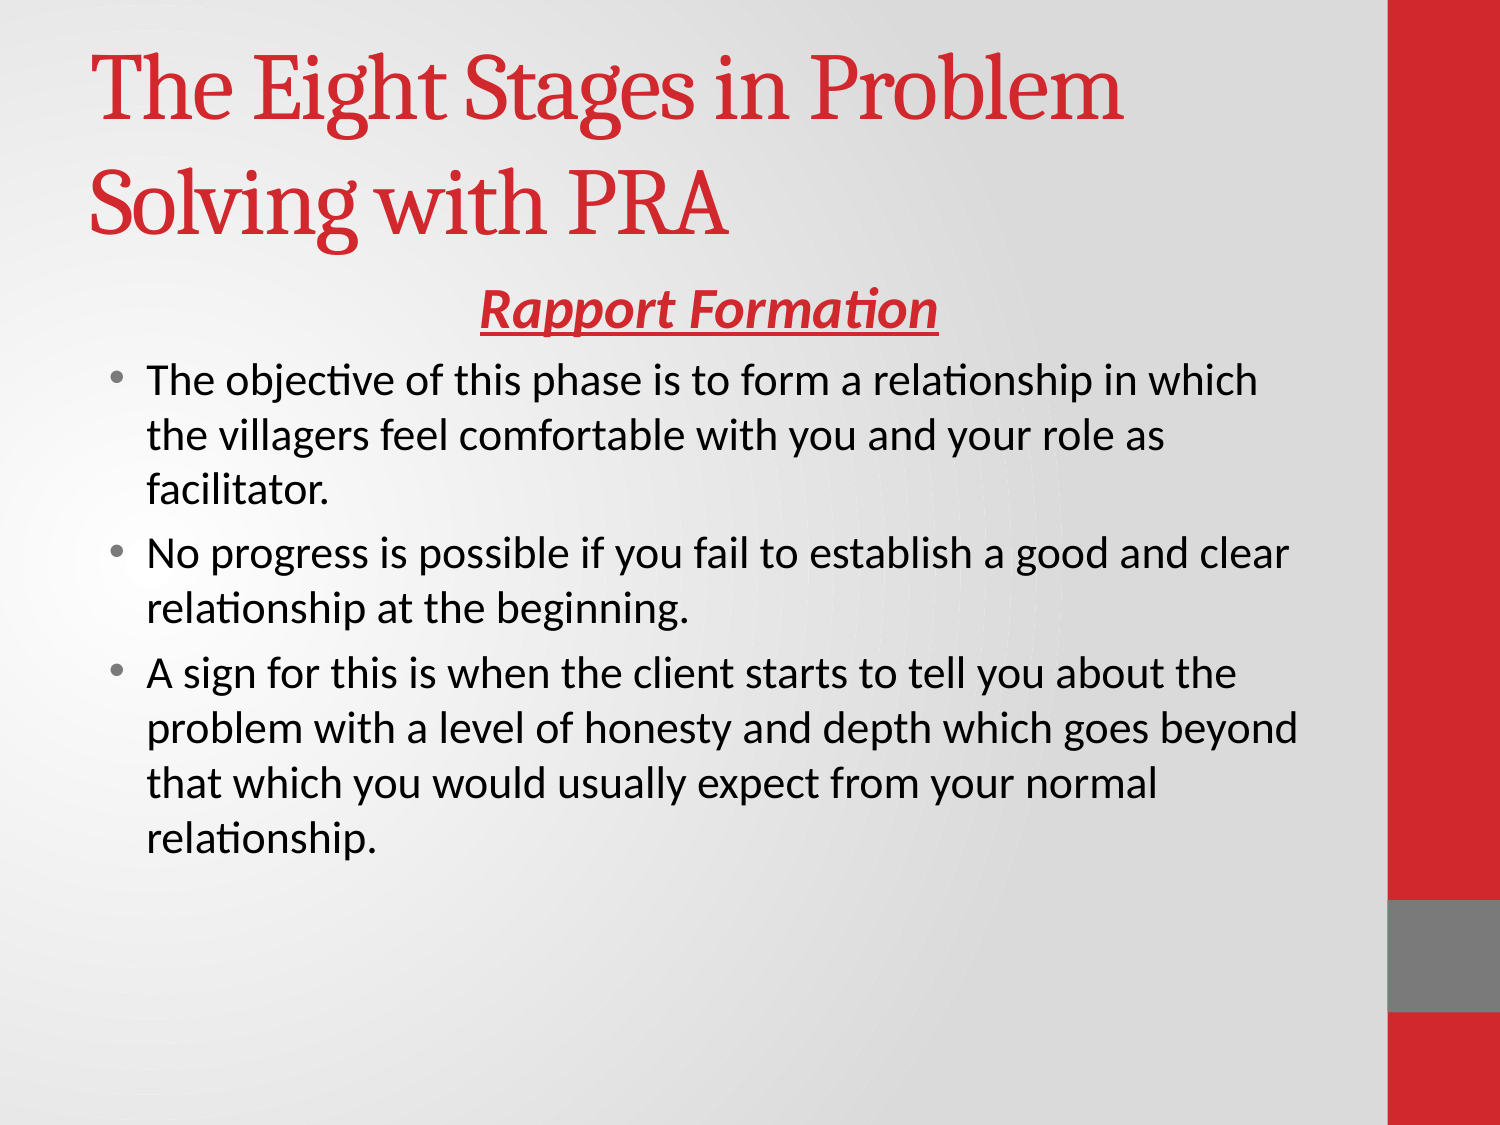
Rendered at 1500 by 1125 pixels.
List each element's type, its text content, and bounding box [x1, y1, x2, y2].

title The Eight Stages in Problem Solving with PRA [75, 45, 1325, 233]
list Rapport Formation The objective of this phase is to form a relationship in which the villagers feel comfortable with you and your role as facilitator. No progress is possible if you fail to establish a good and clear relationship at the beginning. A sign for this is when the client starts to tell you about the problem with a level of honesty and depth which goes beyond that which you would usually expect from your normal relationship. [75, 262, 1325, 1050]
